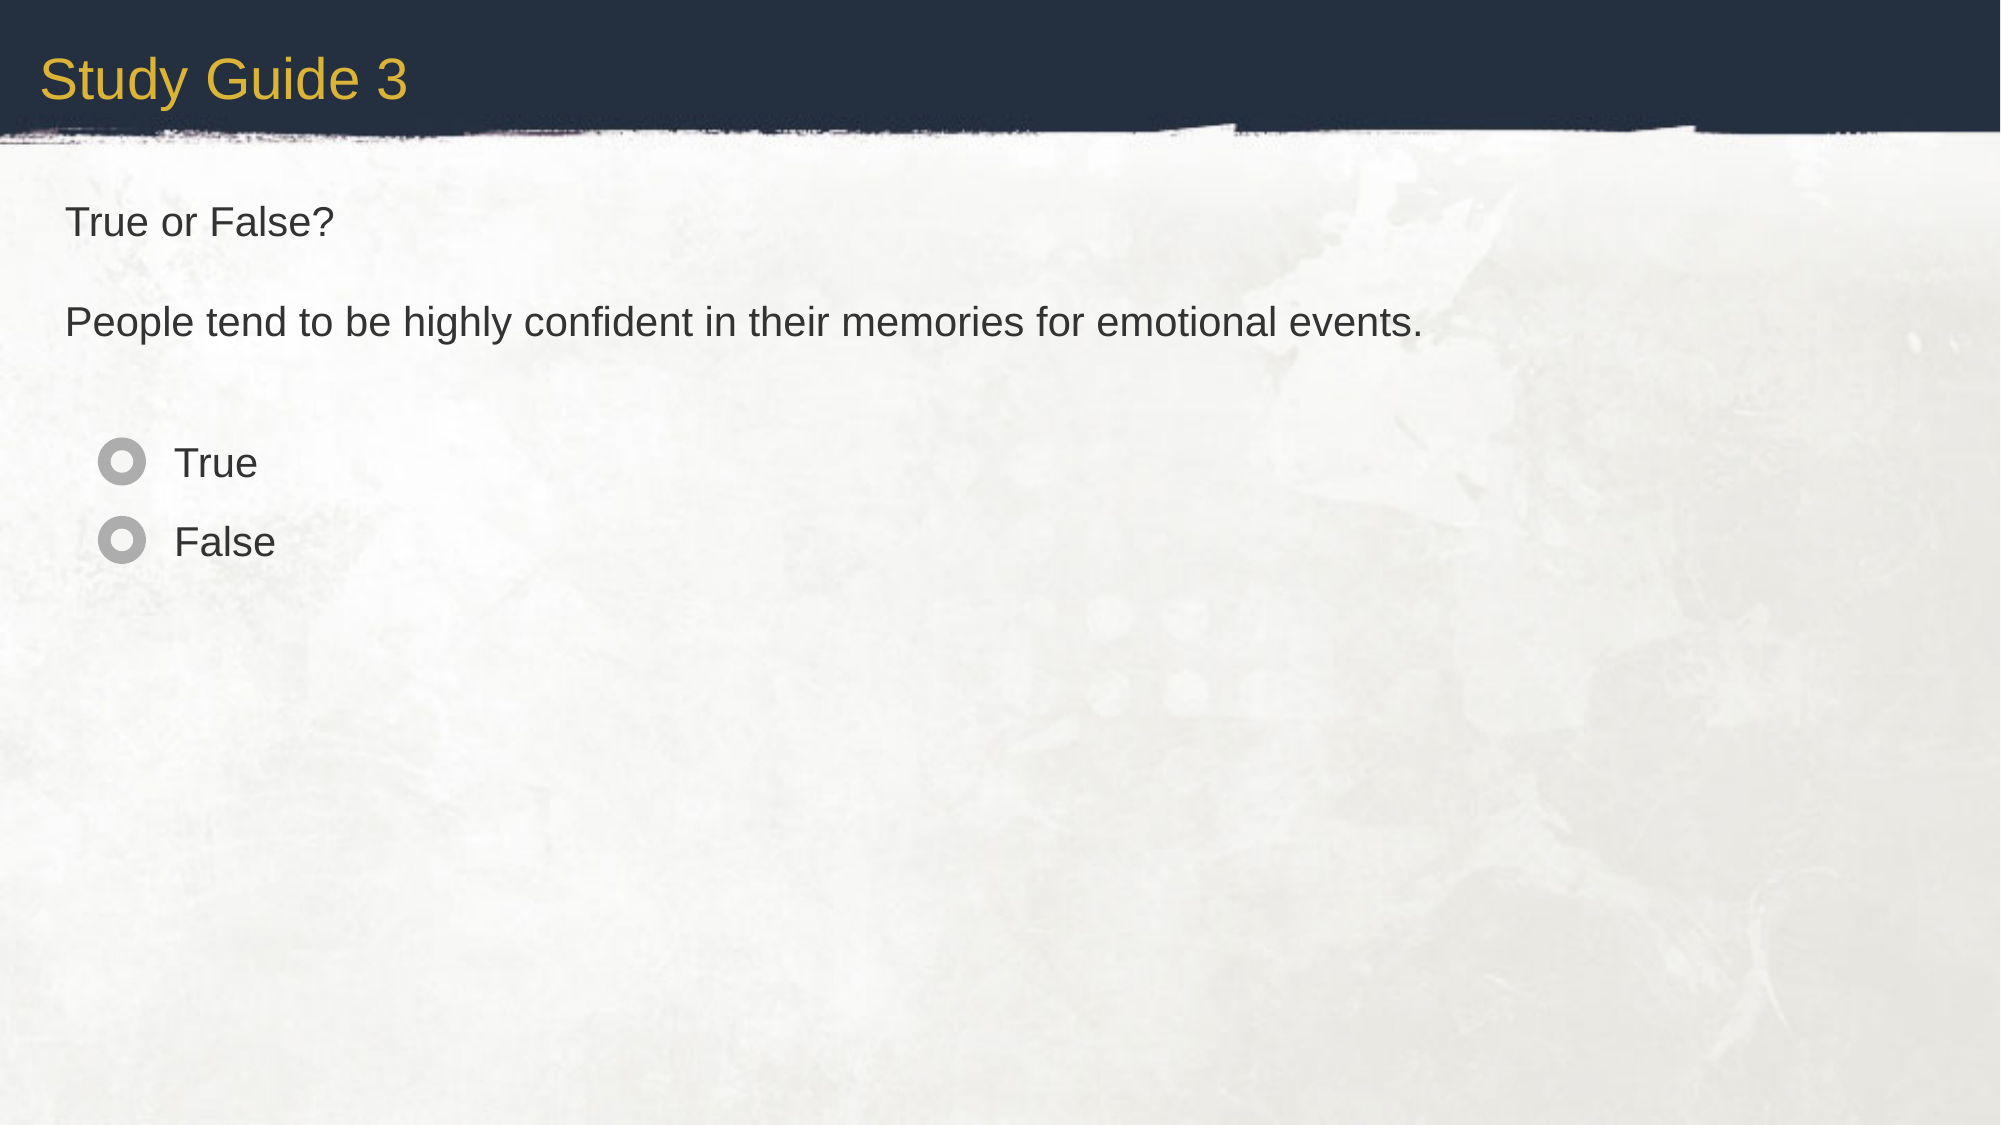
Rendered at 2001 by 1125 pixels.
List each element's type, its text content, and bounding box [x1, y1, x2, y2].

picture [0, 0, 2001, 1125]
list True or False? People tend to be highly confident in their memories for emotional events. [50, 187, 1950, 1063]
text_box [97, 428, 293, 573]
list Study Guide 3 [24, 12, 1975, 140]
